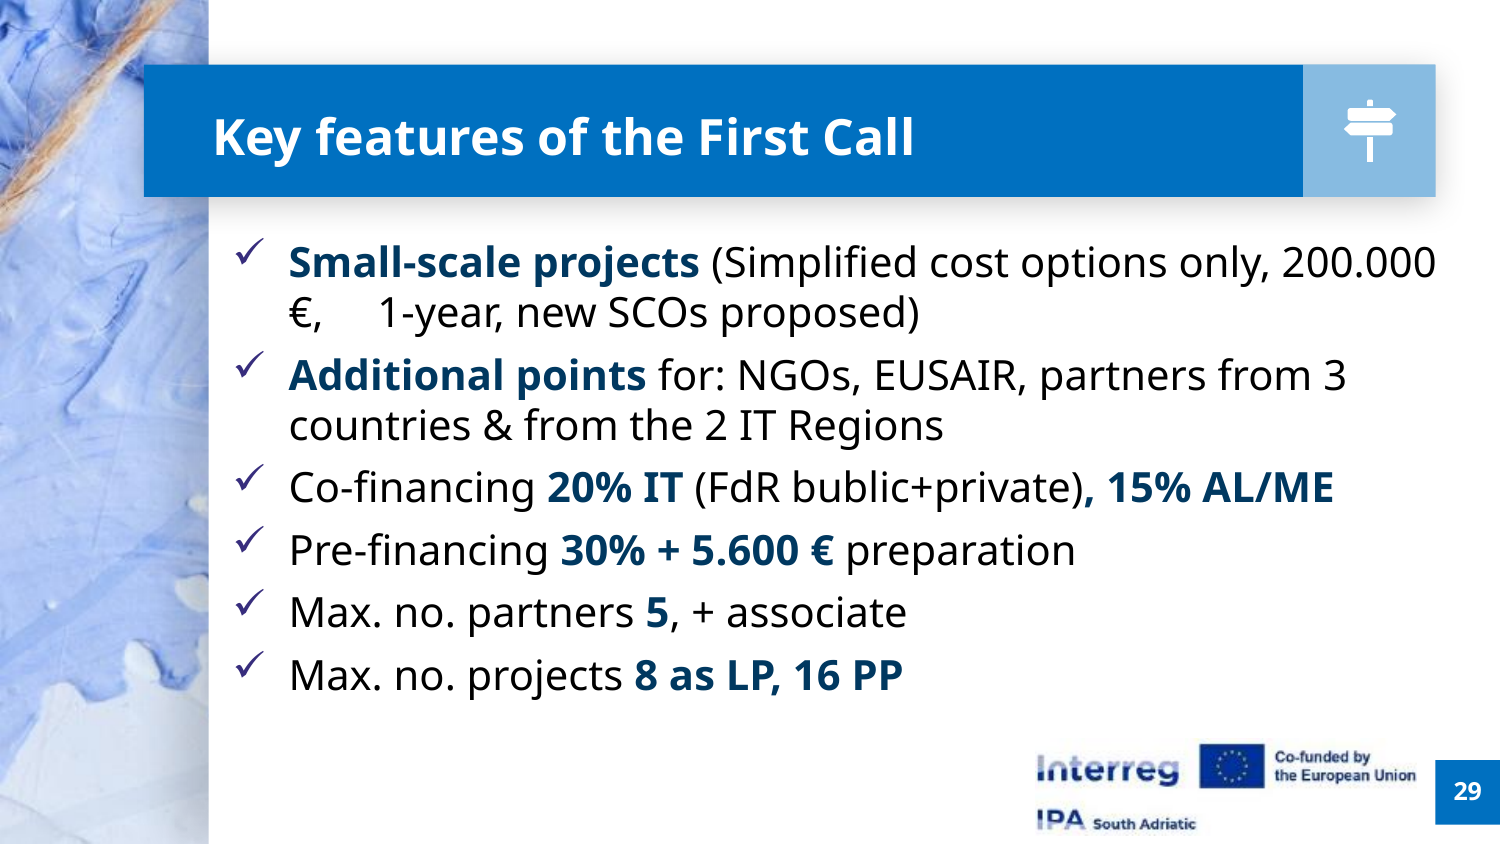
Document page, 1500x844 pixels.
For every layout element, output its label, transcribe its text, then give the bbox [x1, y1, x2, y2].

picture [1034, 737, 1417, 836]
text_box Small-scale projects (Simplified cost options only, 200.000 €, 1-year, new SCOs proposed) Additional points for: NGOs, EUSAIR, partners from 3 countries & from the 2 IT Regions Co-financing 20% IT (FdR bublic+private), 15% AL/ME Pre-financing 30% + 5.600 € preparation Max. no. partners 5, + associate Max. no. projects 8 as LP, 16 PP [157, 201, 1468, 707]
slide_number 29 [1435, 760, 1500, 825]
title Key features of the First Call [197, 69, 1303, 201]
picture [0, 0, 208, 844]
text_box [1343, 99, 1397, 162]
